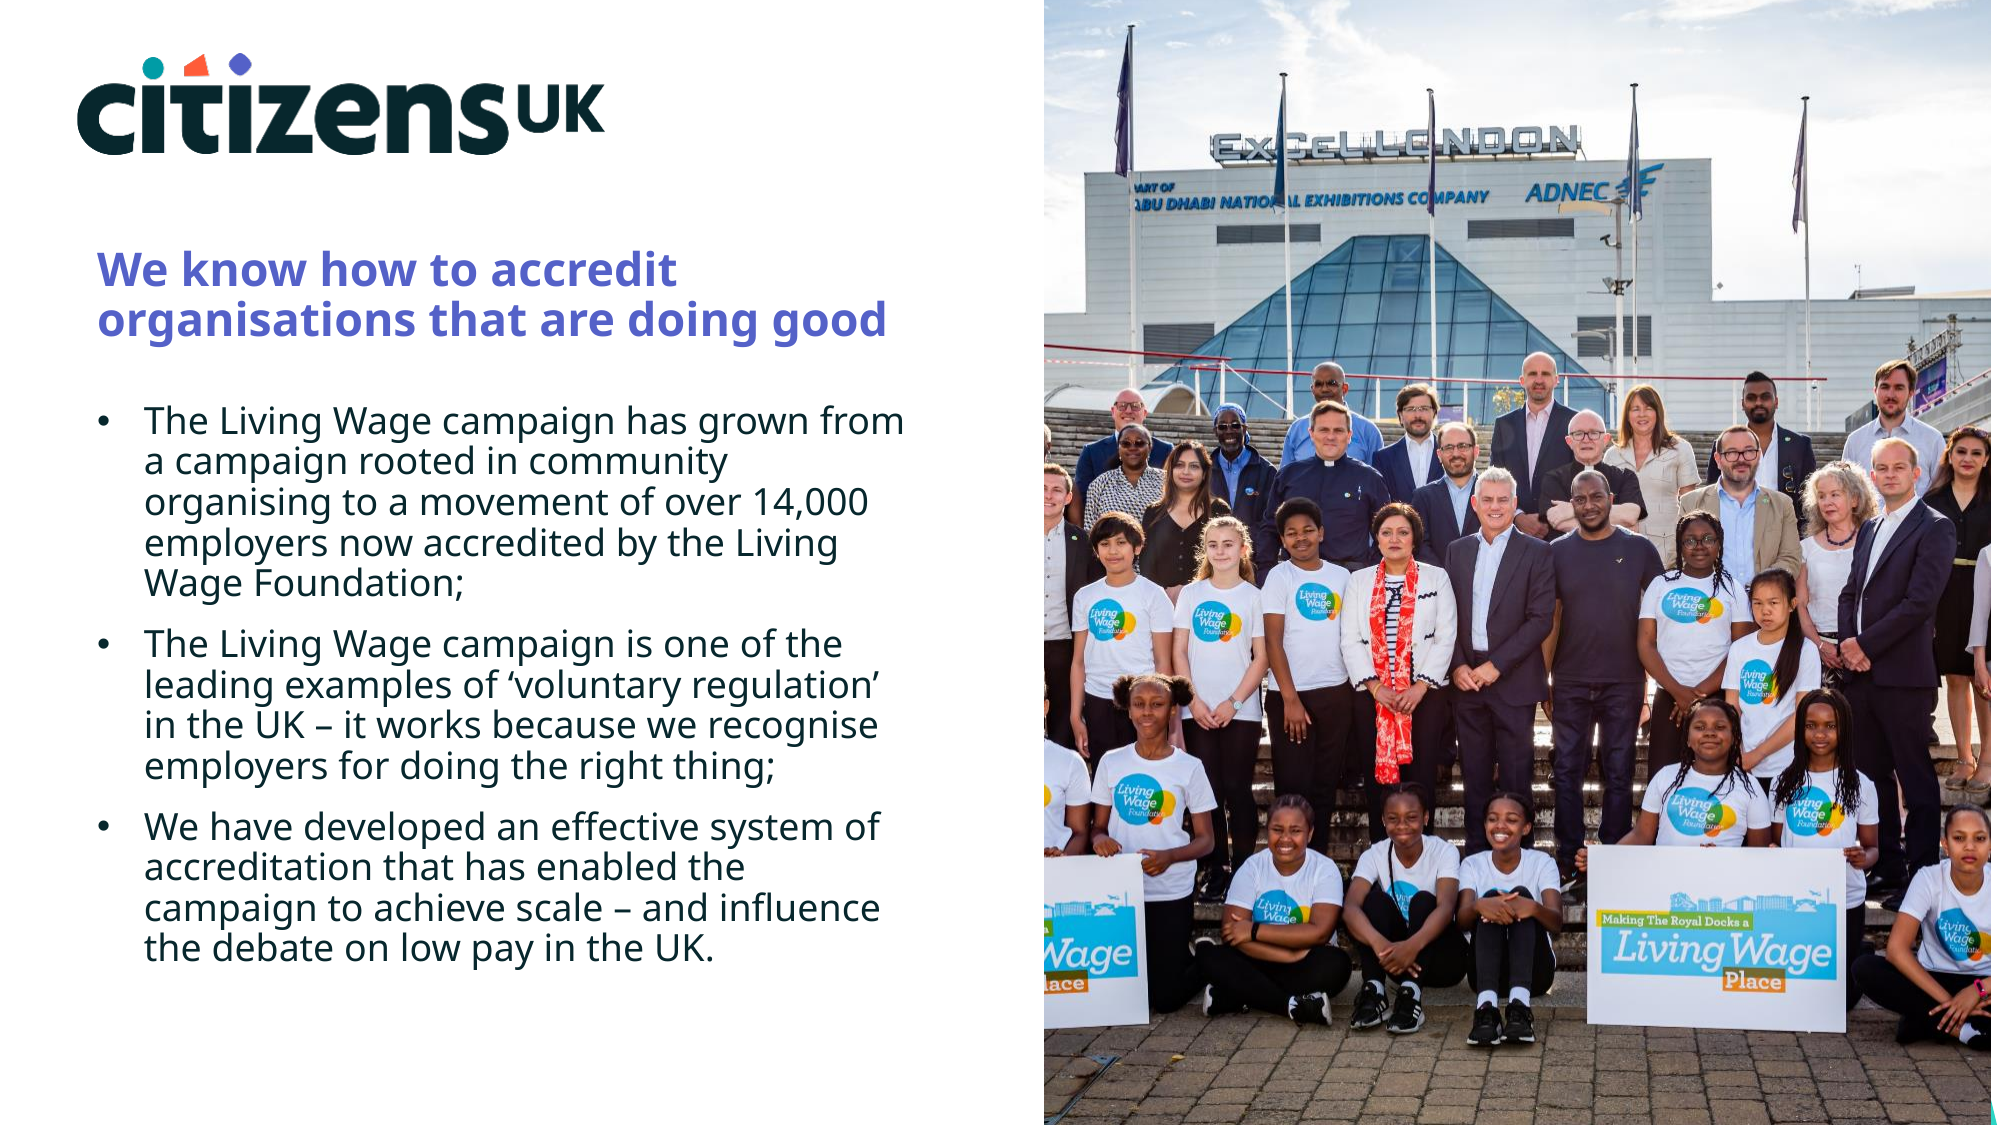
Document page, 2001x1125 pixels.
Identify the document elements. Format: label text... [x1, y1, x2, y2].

list The Living Wage campaign has grown from a campaign rooted in community organising to a movement of over 14,000 employers now accredited by the Living Wage Foundation; The Living Wage campaign is one of the leading examples of ‘voluntary regulation’ in the UK – it works because we recognise employers for doing the right thing; We have developed an effective system of accreditation that has enabled the campaign to achieve scale – and influence the debate on low pay in the UK. [82, 394, 935, 1013]
picture [77, 53, 605, 155]
picture [1044, 0, 1991, 1125]
list We know how to accredit organisations that are doing good [82, 238, 935, 394]
